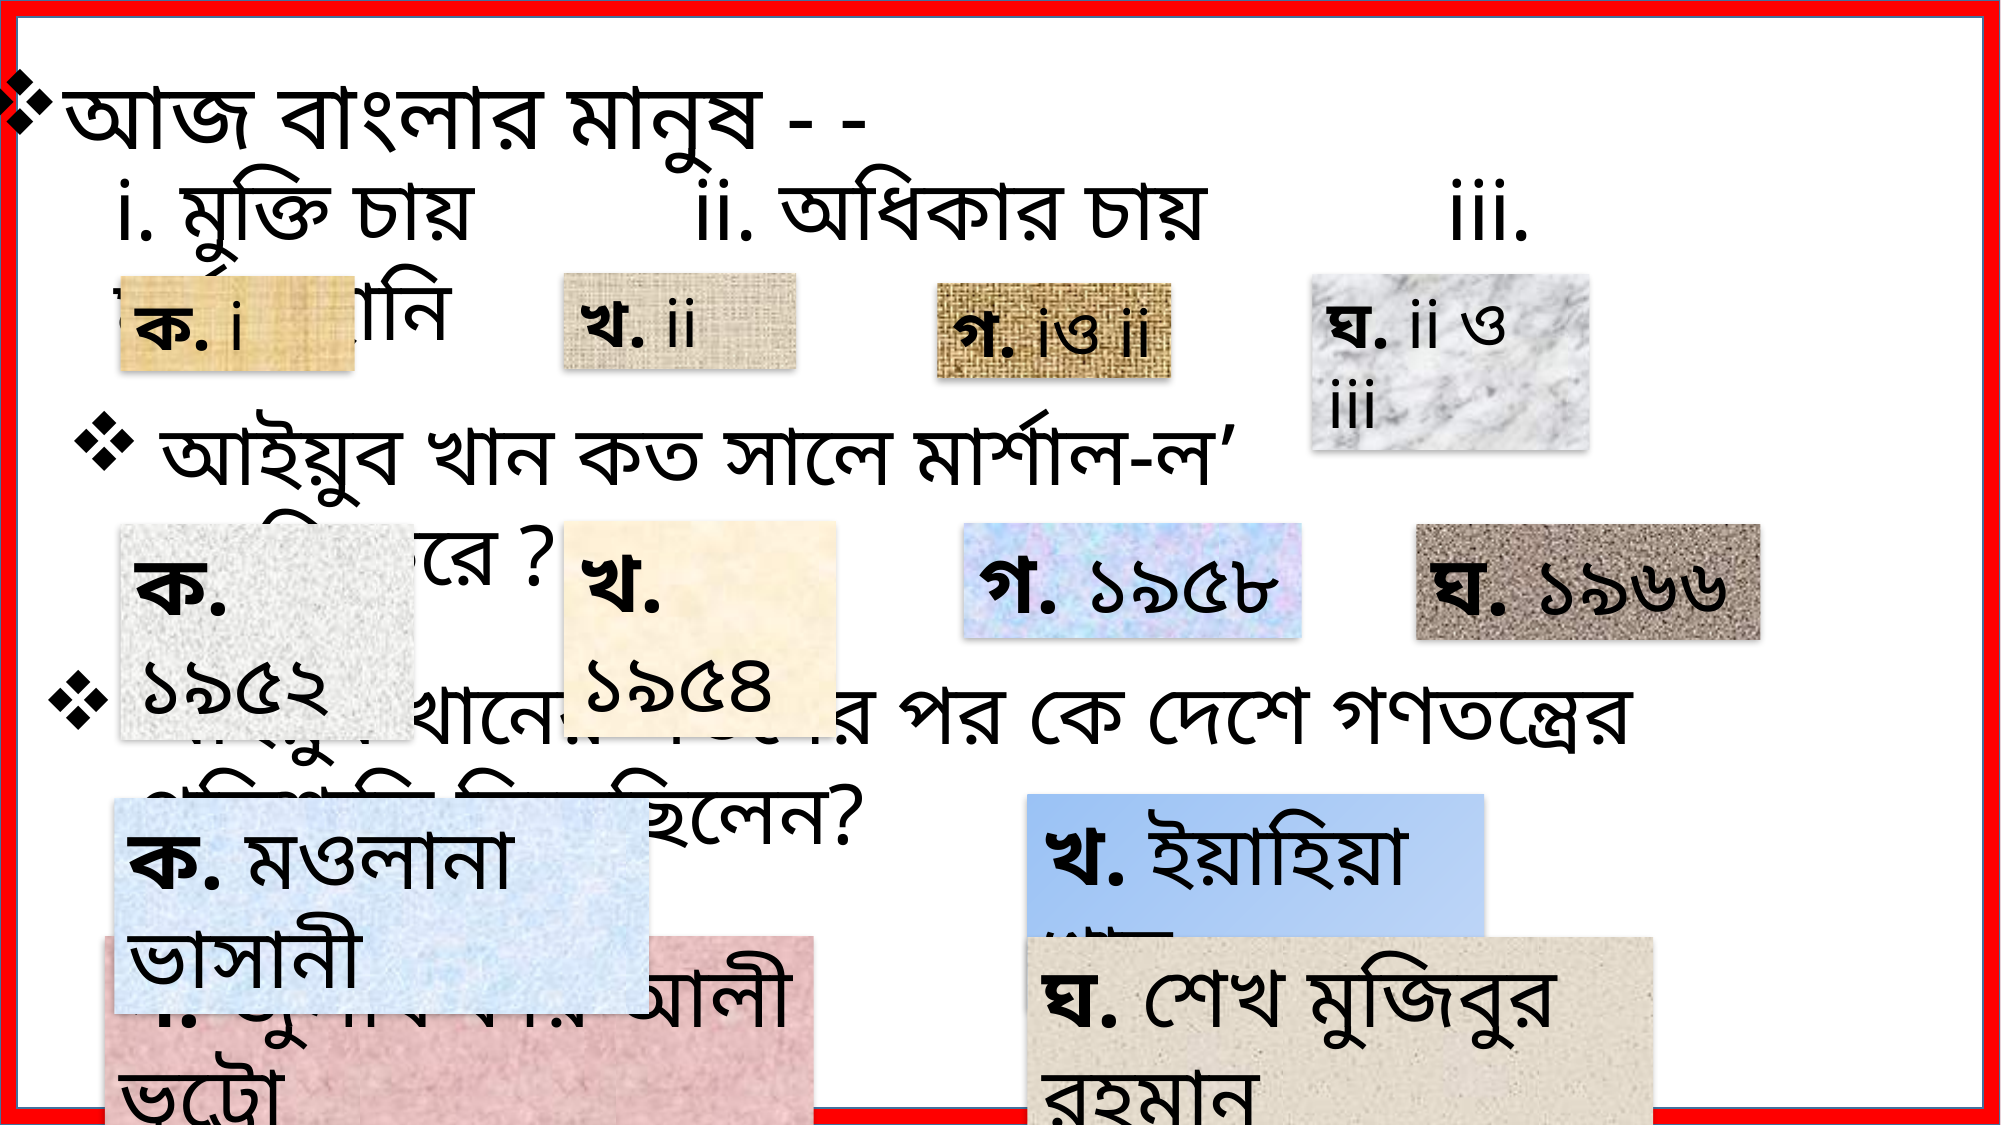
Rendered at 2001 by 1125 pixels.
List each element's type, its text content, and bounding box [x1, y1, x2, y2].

text_box খ. ইয়াহিয়া খান [1027, 794, 1485, 937]
text_box আজ বাংলার মানুষ - - [0, 50, 932, 176]
text_box গ. iও ii [937, 283, 1172, 378]
text_box ঘ. শেখ মুজিবুর রহমান [1027, 937, 1654, 1125]
text_box ক. মওলানা ভাসানী [114, 798, 649, 1014]
text_box খ. ii [563, 273, 797, 369]
text_box i. মুক্তি চায় ii. অধিকার চায় iii. মর্যাদাহানি [99, 149, 1677, 365]
text_box ঘ. ii ও iii [1312, 274, 1590, 450]
text_box খ. ১৯৫৪ [563, 521, 836, 737]
text_box আইয়ুব খান কত সালে মার্শাল-ল’ জারি করে ? [52, 394, 1387, 610]
text_box ক. ১৯৫২ [120, 524, 414, 740]
text_box ক. i [120, 276, 355, 371]
text_box ঘ. ১৯৬৬ [1416, 524, 1761, 640]
text_box গ. ১৯৫৮ [963, 523, 1302, 638]
text_box আইয়ুব খানের পতনের পর কে দেশে গণতন্ত্রের প্রুতিশ্রুতি দিয়েছিলেন? [26, 653, 1902, 869]
text_box গ. জুলফিকার আলী ভুট্টো [104, 936, 814, 1125]
